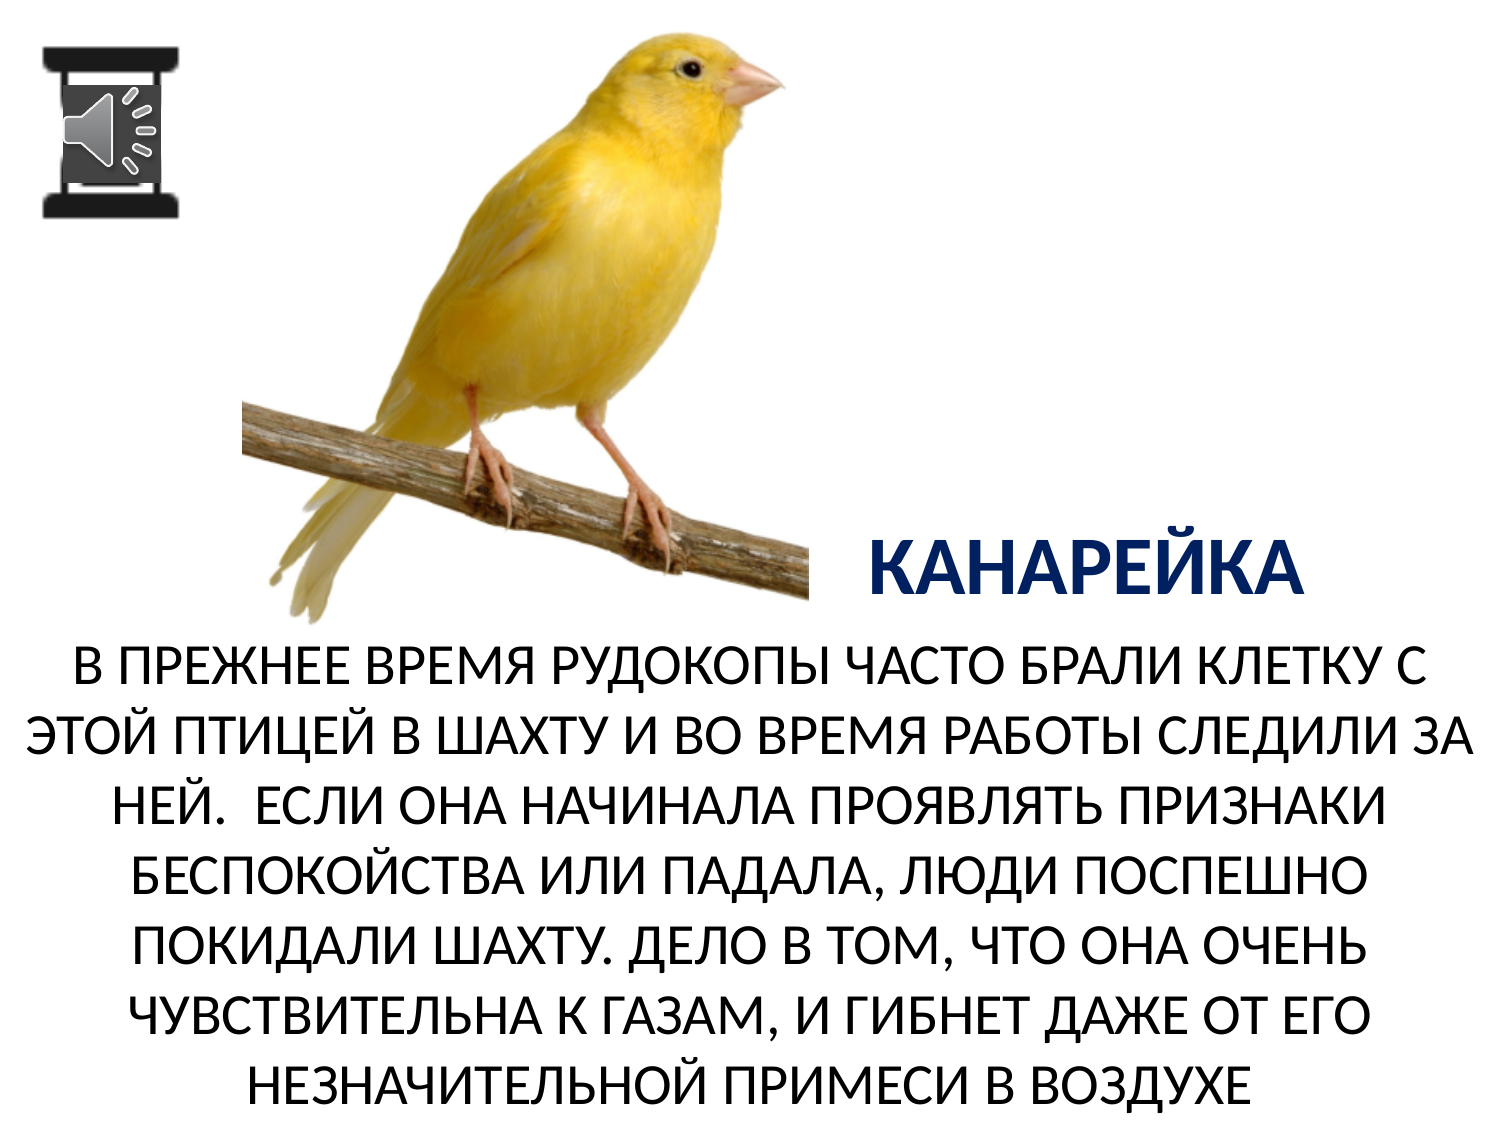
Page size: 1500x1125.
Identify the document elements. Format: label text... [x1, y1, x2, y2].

picture [241, 0, 810, 653]
picture [23, 44, 201, 223]
title КАНАРЕЙКА [814, 382, 1459, 618]
list В ПРЕЖНЕЕ ВРЕМЯ РУДОКОПЫ ЧАСТО БРАЛИ КЛЕТКУ С ЭТОЙ ПТИЦЕЙ В ШАХТУ И ВО ВРЕМЯ РАБОТЫ СЛЕДИЛИ ЗА НЕЙ. ЕСЛИ ОНА НАЧИНАЛА ПРОЯВЛЯТЬ ПРИЗНАКИ БЕСПОКОЙСТВА ИЛИ ПАДАЛА, ЛЮДИ ПОСПЕШНО ПОКИДАЛИ ШАХТУ. ДЕЛО В ТОМ, ЧТО ОНА ОЧЕНЬ ЧУВСТВИТЕЛЬНА К ГАЗАМ, И ГИБНЕТ ДАЖЕ ОТ ЕГО НЕЗНАЧИТЕЛЬНОЙ ПРИМЕСИ В ВОЗДУХЕ [0, 618, 1500, 1048]
